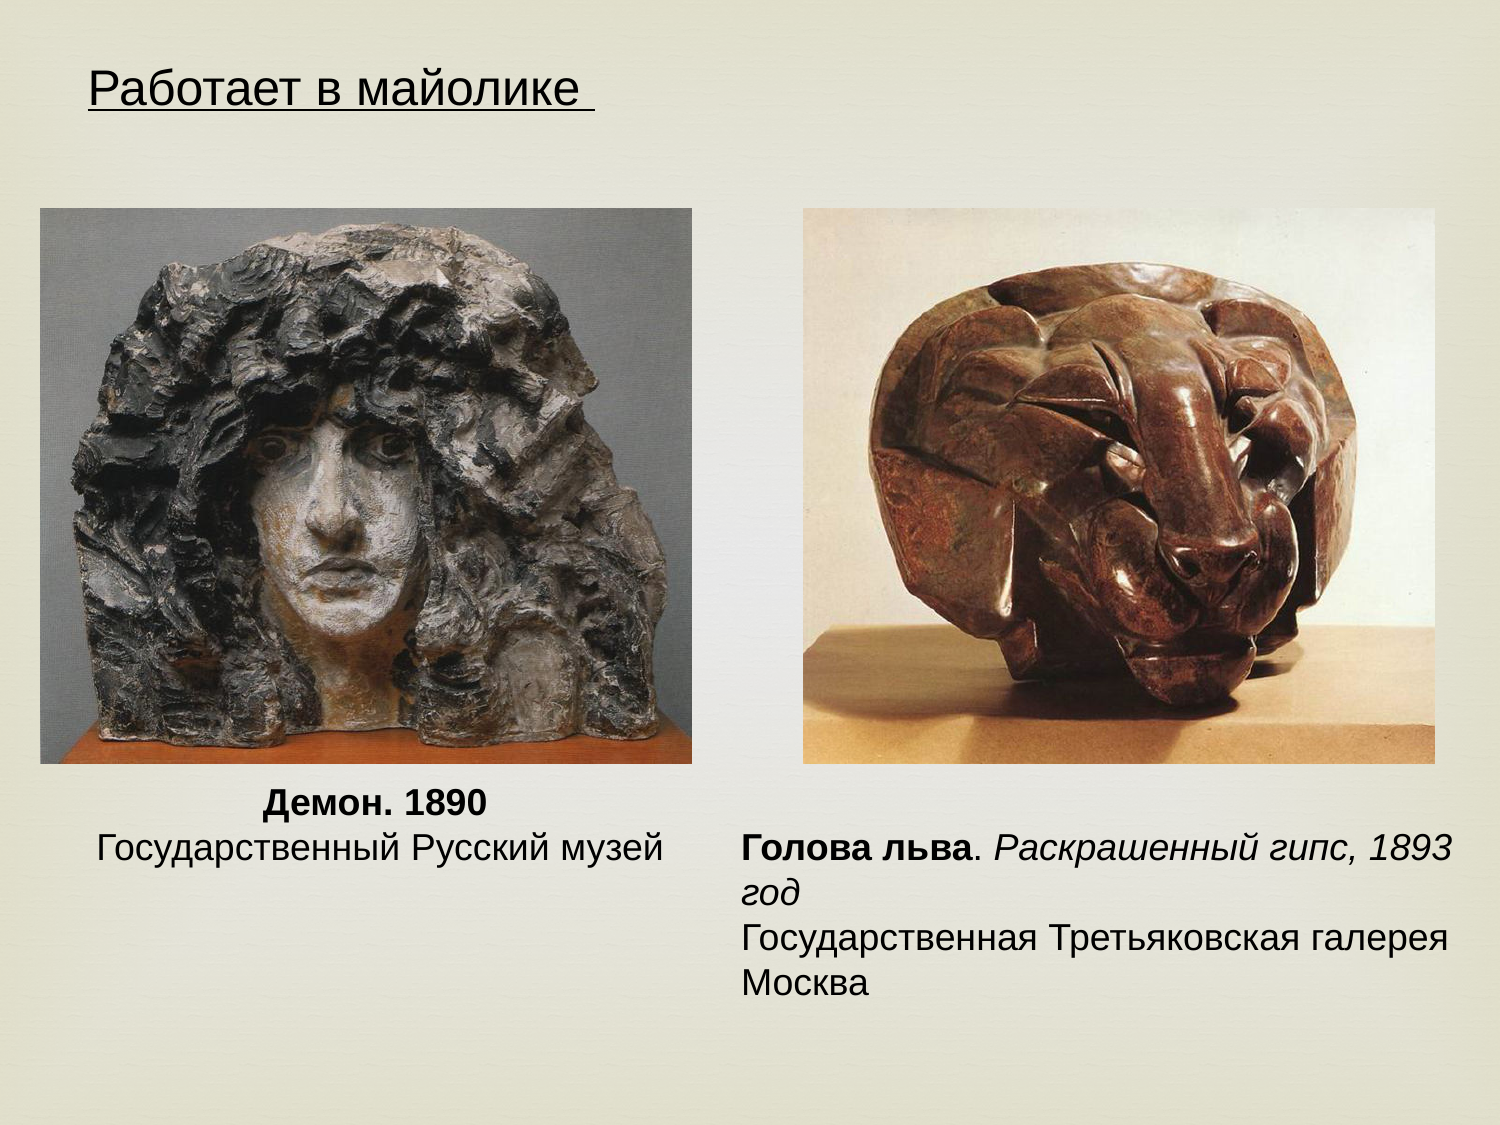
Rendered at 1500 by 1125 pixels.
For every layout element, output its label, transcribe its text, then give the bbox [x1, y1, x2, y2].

picture [40, 207, 693, 764]
text_box Работает в майолике [72, 48, 881, 124]
picture [803, 207, 1435, 764]
text_box Демон. 1890 Государственный Русский музей [71, 774, 680, 876]
text_box Голова льва. Раскрашенный гипс, 1893 год Государственная Третьяковская галерея Москва [726, 815, 1477, 1010]
